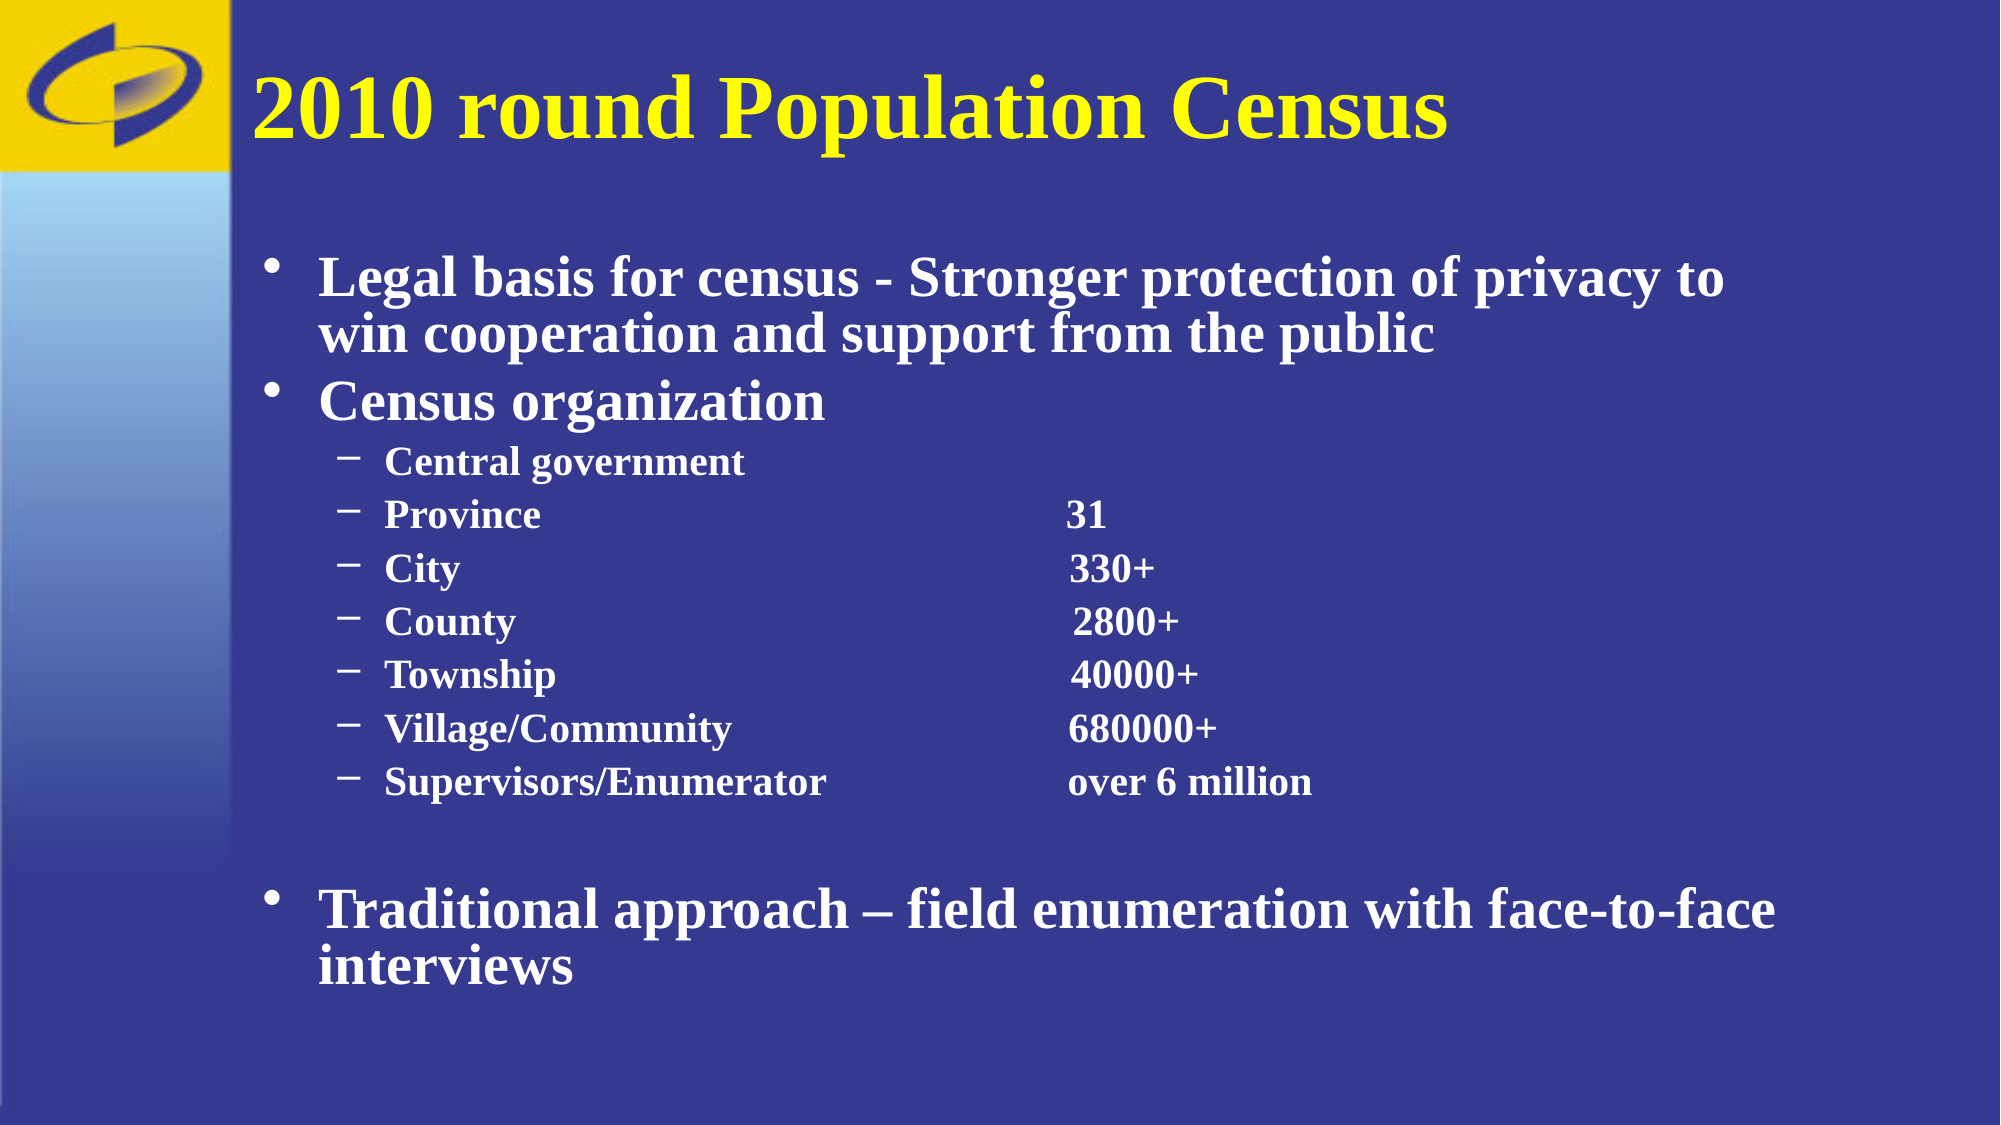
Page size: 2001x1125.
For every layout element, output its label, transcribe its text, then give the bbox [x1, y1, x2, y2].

picture [0, 0, 2000, 1125]
list Legal basis for census - Stronger protection of privacy to win cooperation and support from the public Census organization Central government Province 31 City 330+ County 2800+ Township 40000+ Village/Community 680000+ Supervisors/Enumerator over 6 million Traditional approach – field enumeration with face-to-face interviews [247, 244, 1841, 1088]
title 2010 round Population Census [236, 51, 2000, 193]
